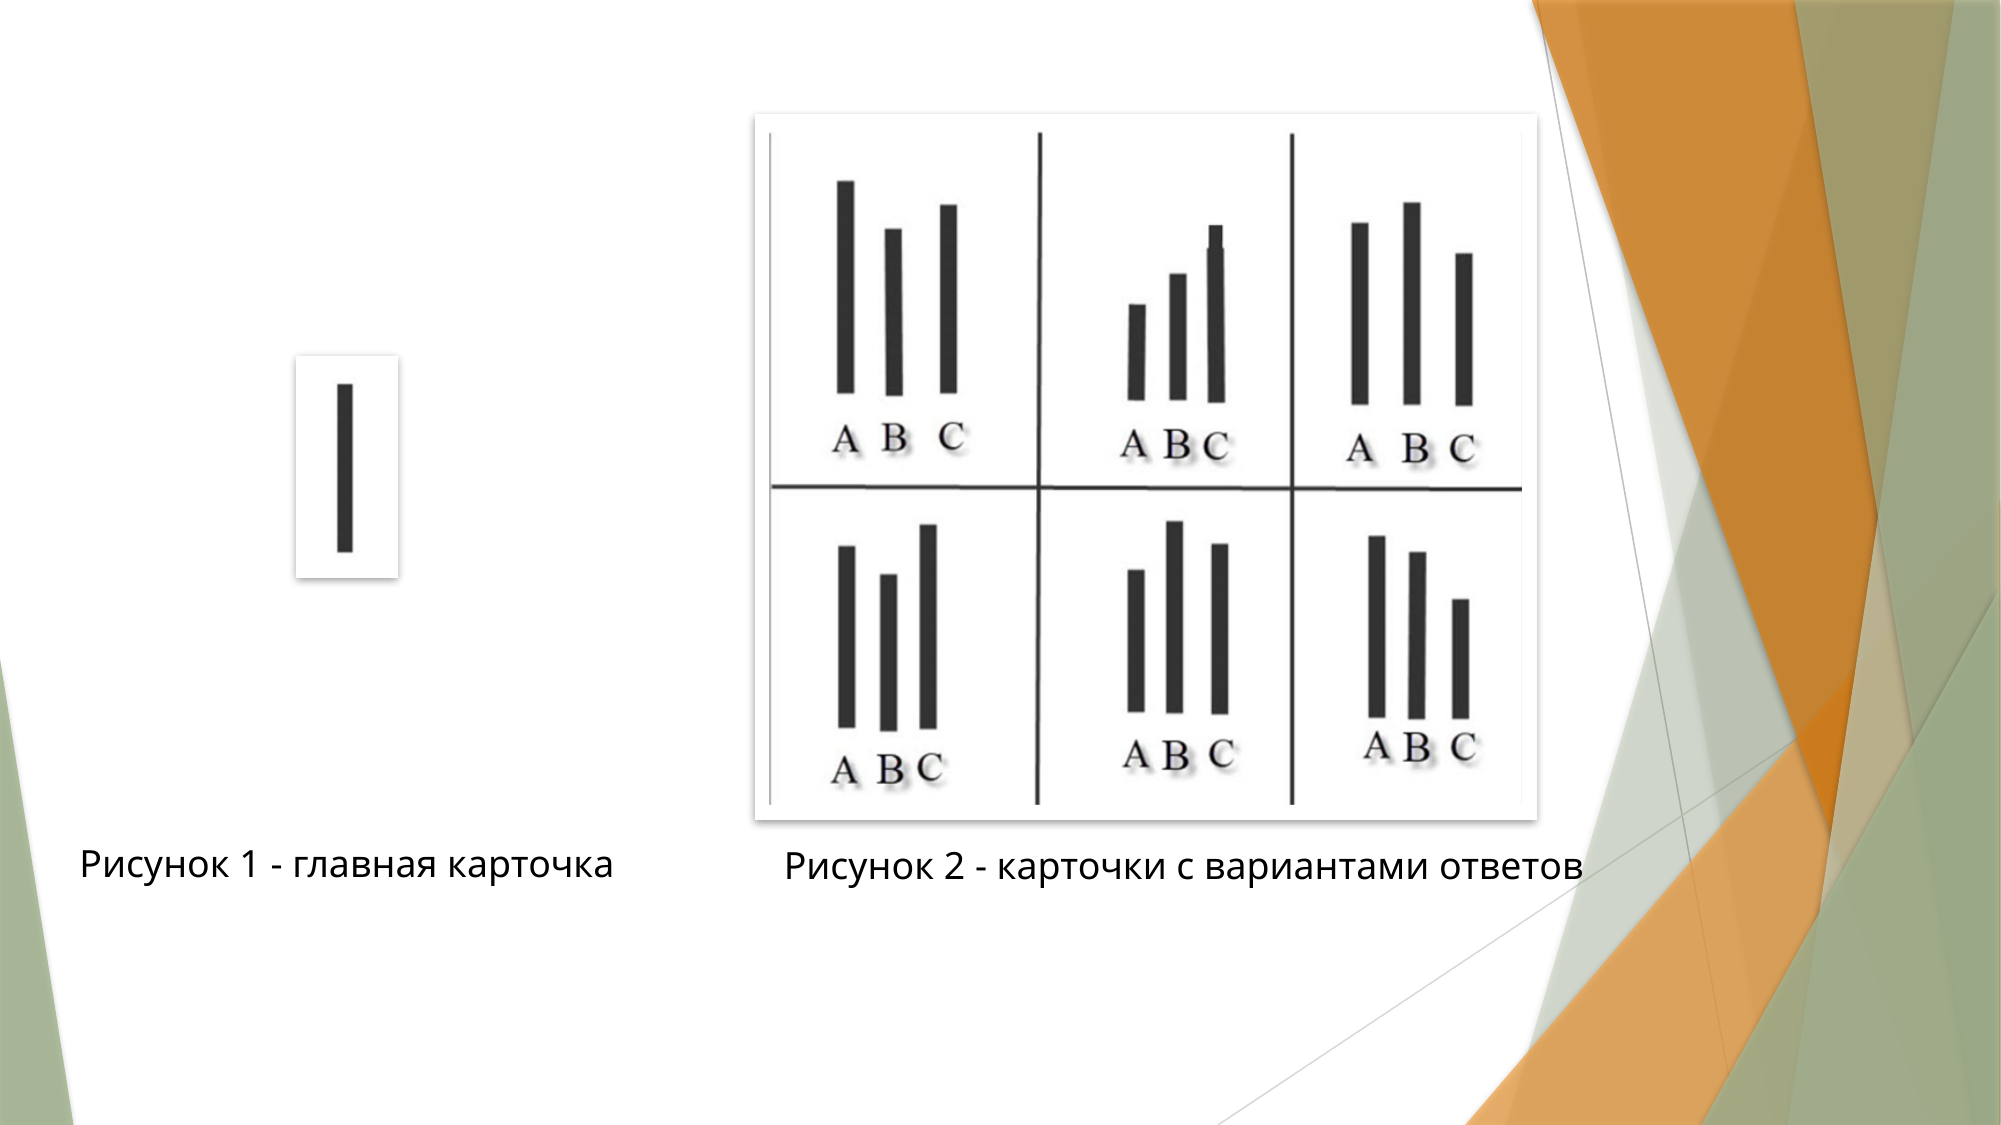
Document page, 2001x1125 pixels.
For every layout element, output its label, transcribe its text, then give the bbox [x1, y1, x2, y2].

picture [310, 370, 384, 565]
picture [768, 128, 1523, 806]
text_box Рисунок 2 - карточки с вариантами ответов [769, 835, 1637, 895]
text_box Рисунок 1 - главная карточка [64, 832, 630, 893]
